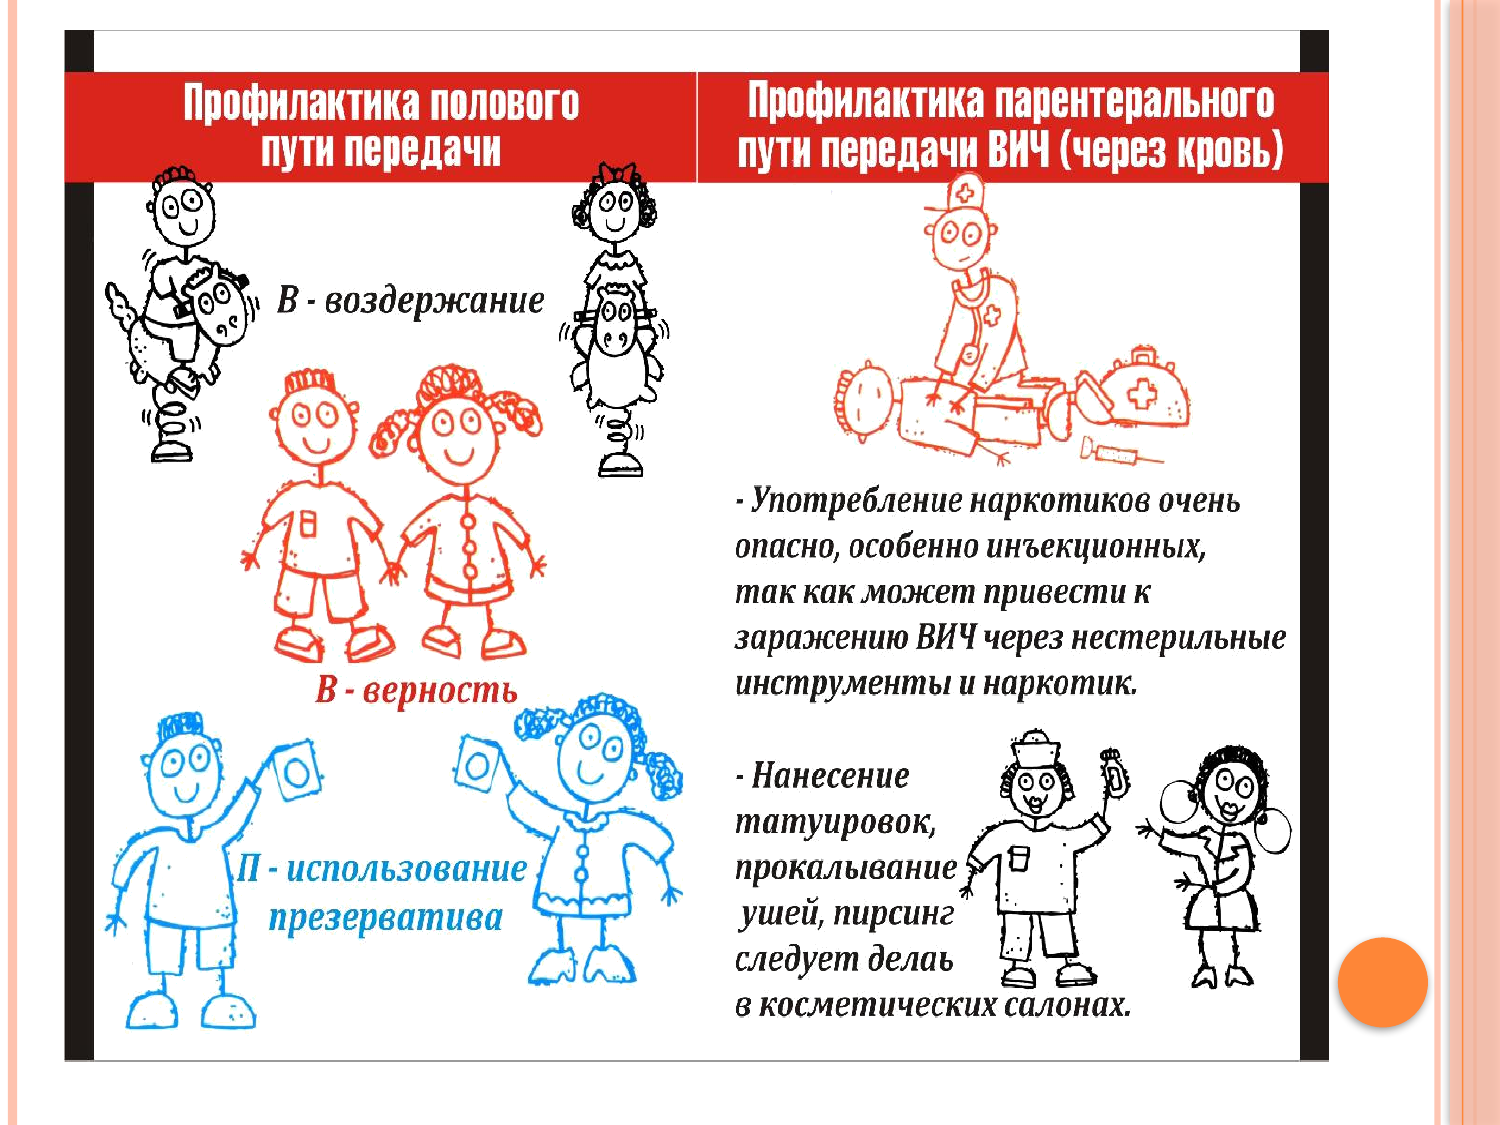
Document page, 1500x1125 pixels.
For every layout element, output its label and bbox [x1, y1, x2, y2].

list [64, 30, 1330, 1063]
